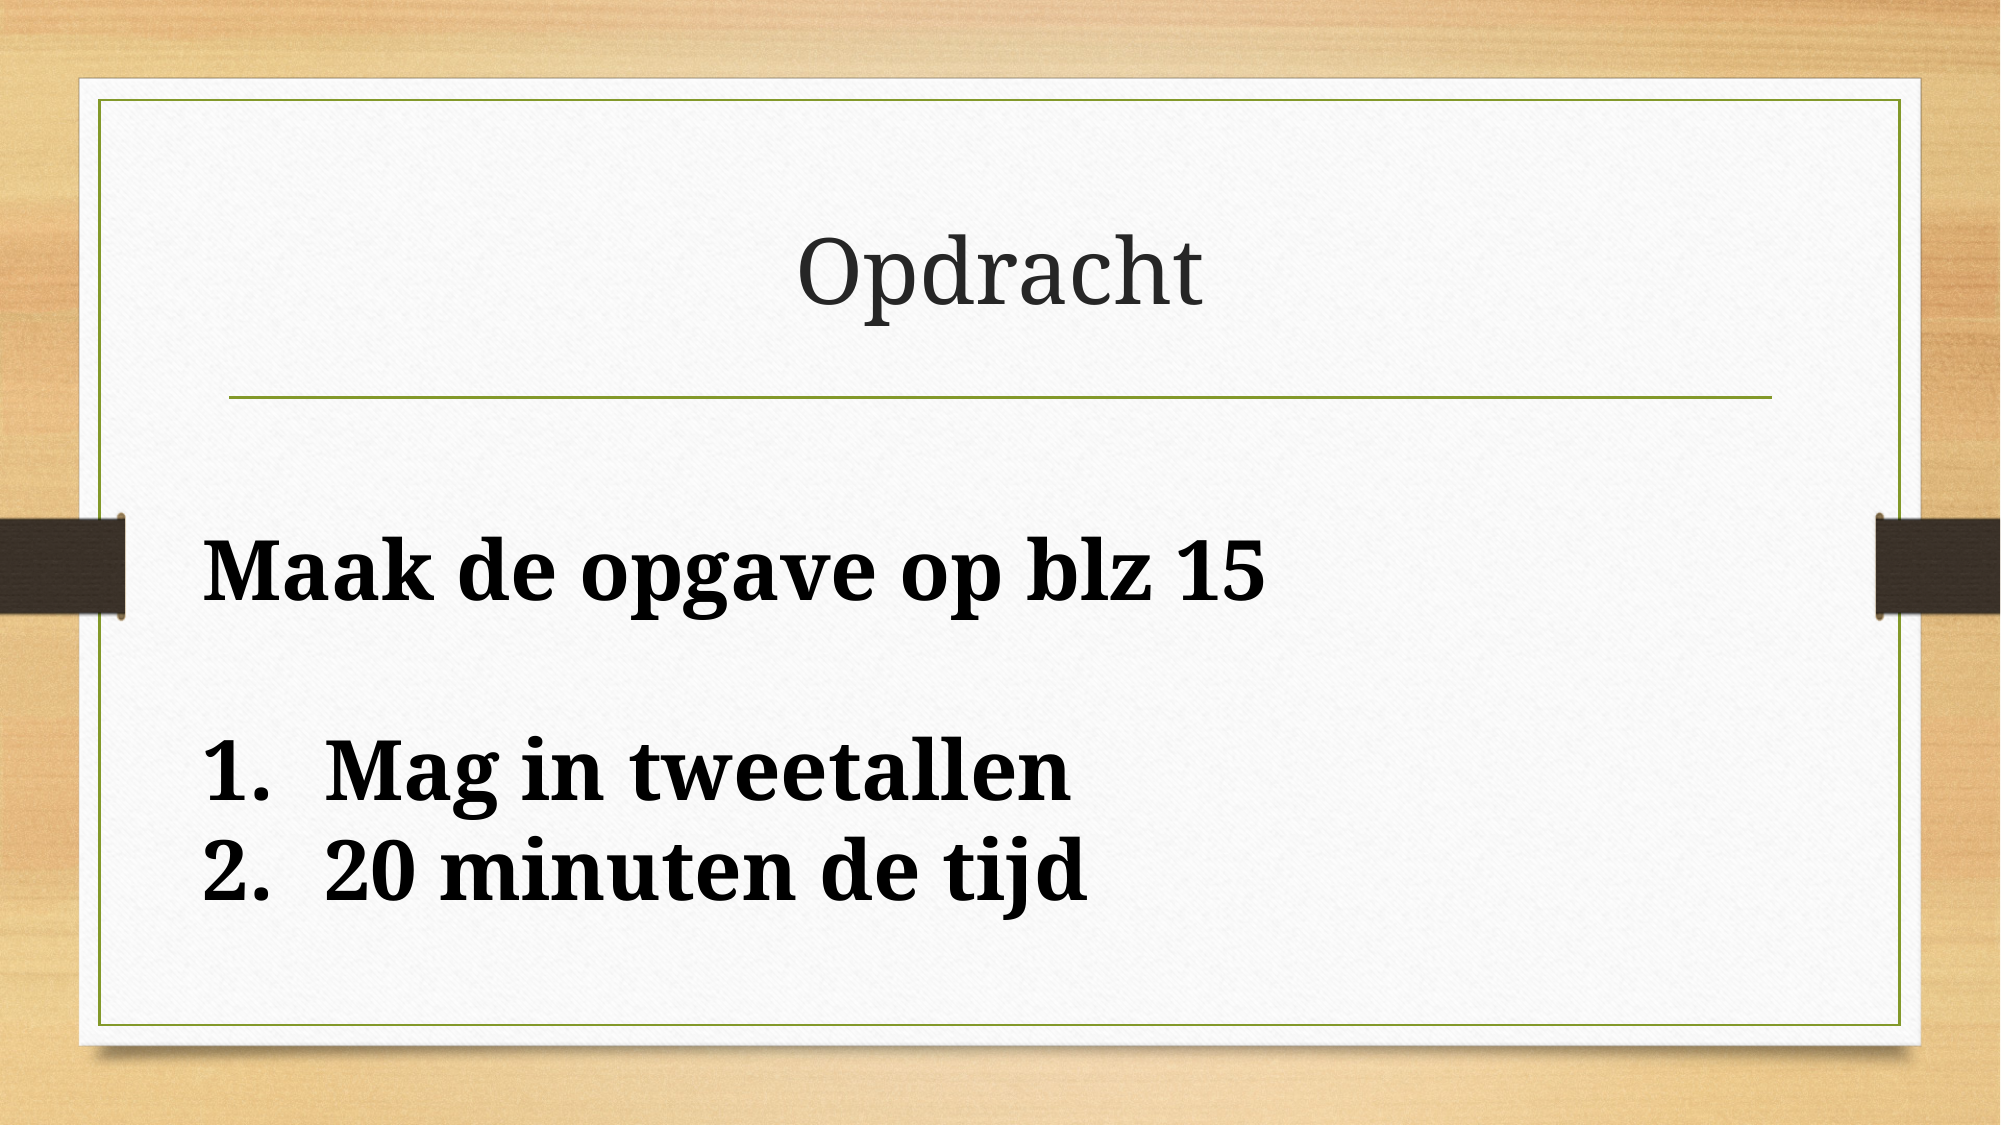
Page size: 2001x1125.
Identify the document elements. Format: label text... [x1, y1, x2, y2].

text_box Maak de opgave op blz 15 Mag in tweetallen 20 minuten de tijd [187, 509, 1857, 925]
title Opdracht [212, 161, 1788, 375]
picture [0, 0, 2001, 1125]
